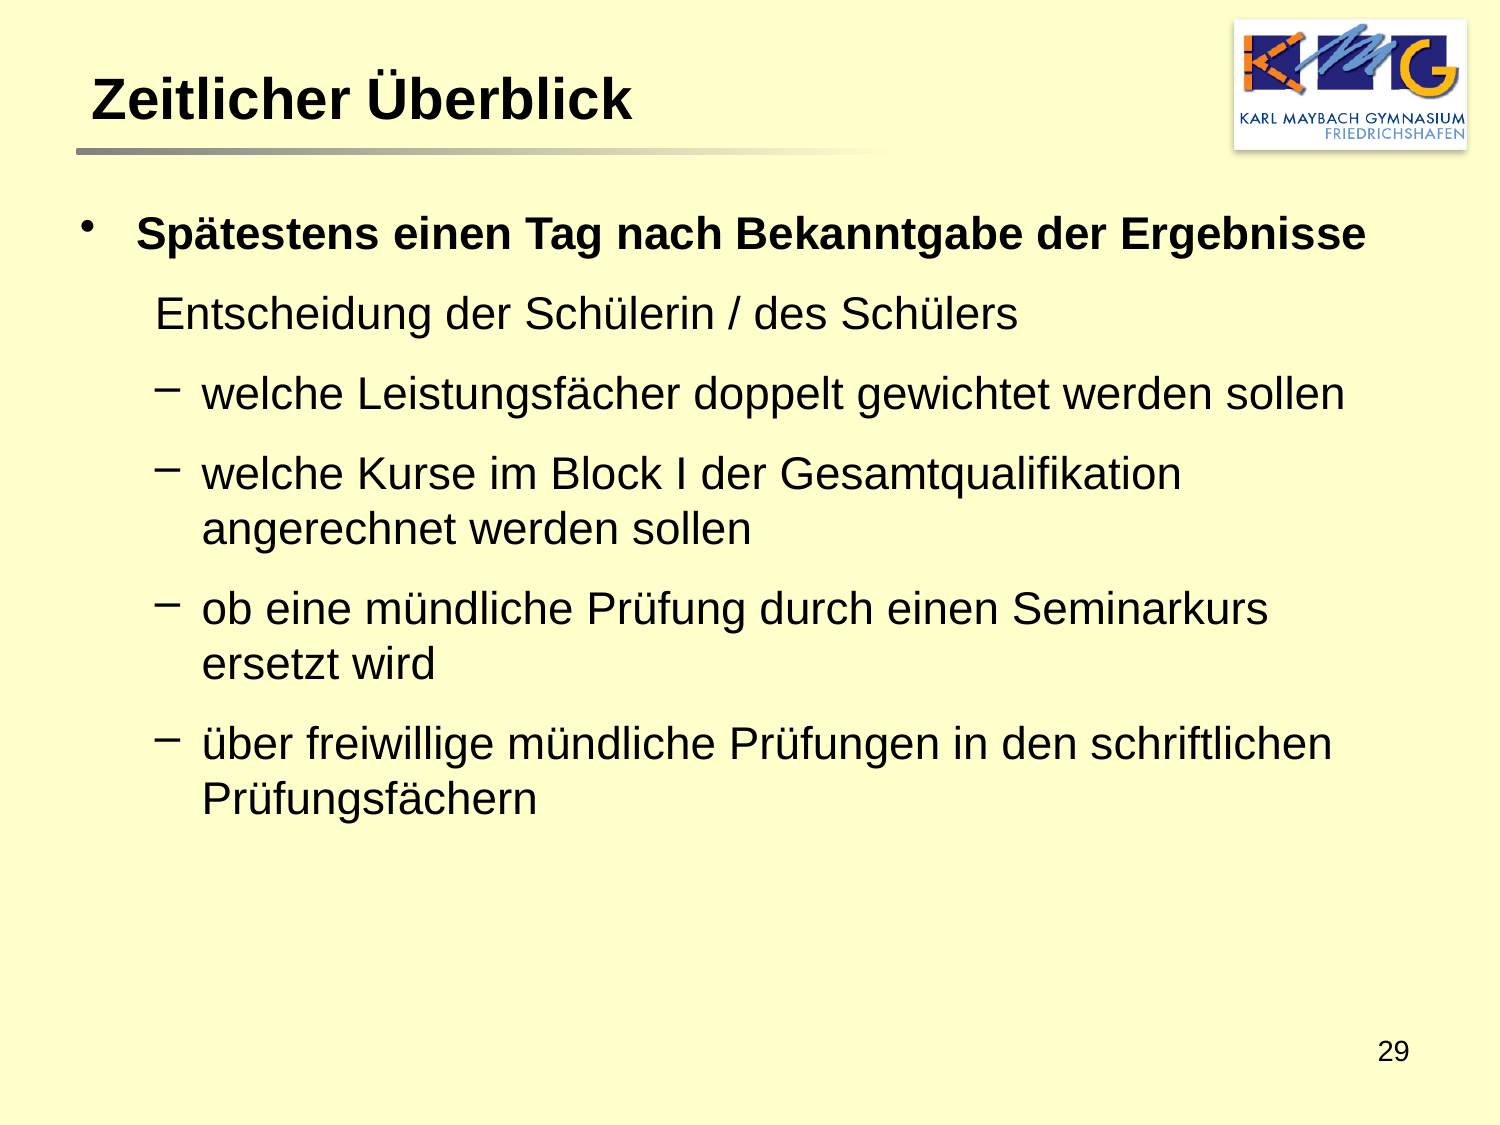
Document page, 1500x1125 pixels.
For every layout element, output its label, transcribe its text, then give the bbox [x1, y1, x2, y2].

slide_number 29 [1074, 1024, 1426, 1103]
picture [1236, 19, 1471, 148]
text_box Zeitlicher Überblick [76, 31, 1424, 161]
text_box Spätestens einen Tag nach Bekanntgabe der Ergebnisse Entscheidung der Schülerin / des Schülers welche Leistungsfächer doppelt gewichtet werden sollen welche Kurse im Block I der Gesamtqualifikation angerechnet werden sollen ob eine mündliche Prüfung durch einen Seminarkurs ersetzt wird über freiwillige mündliche Prüfungen in den schriftlichen Prüfungsfächern [64, 196, 1422, 988]
